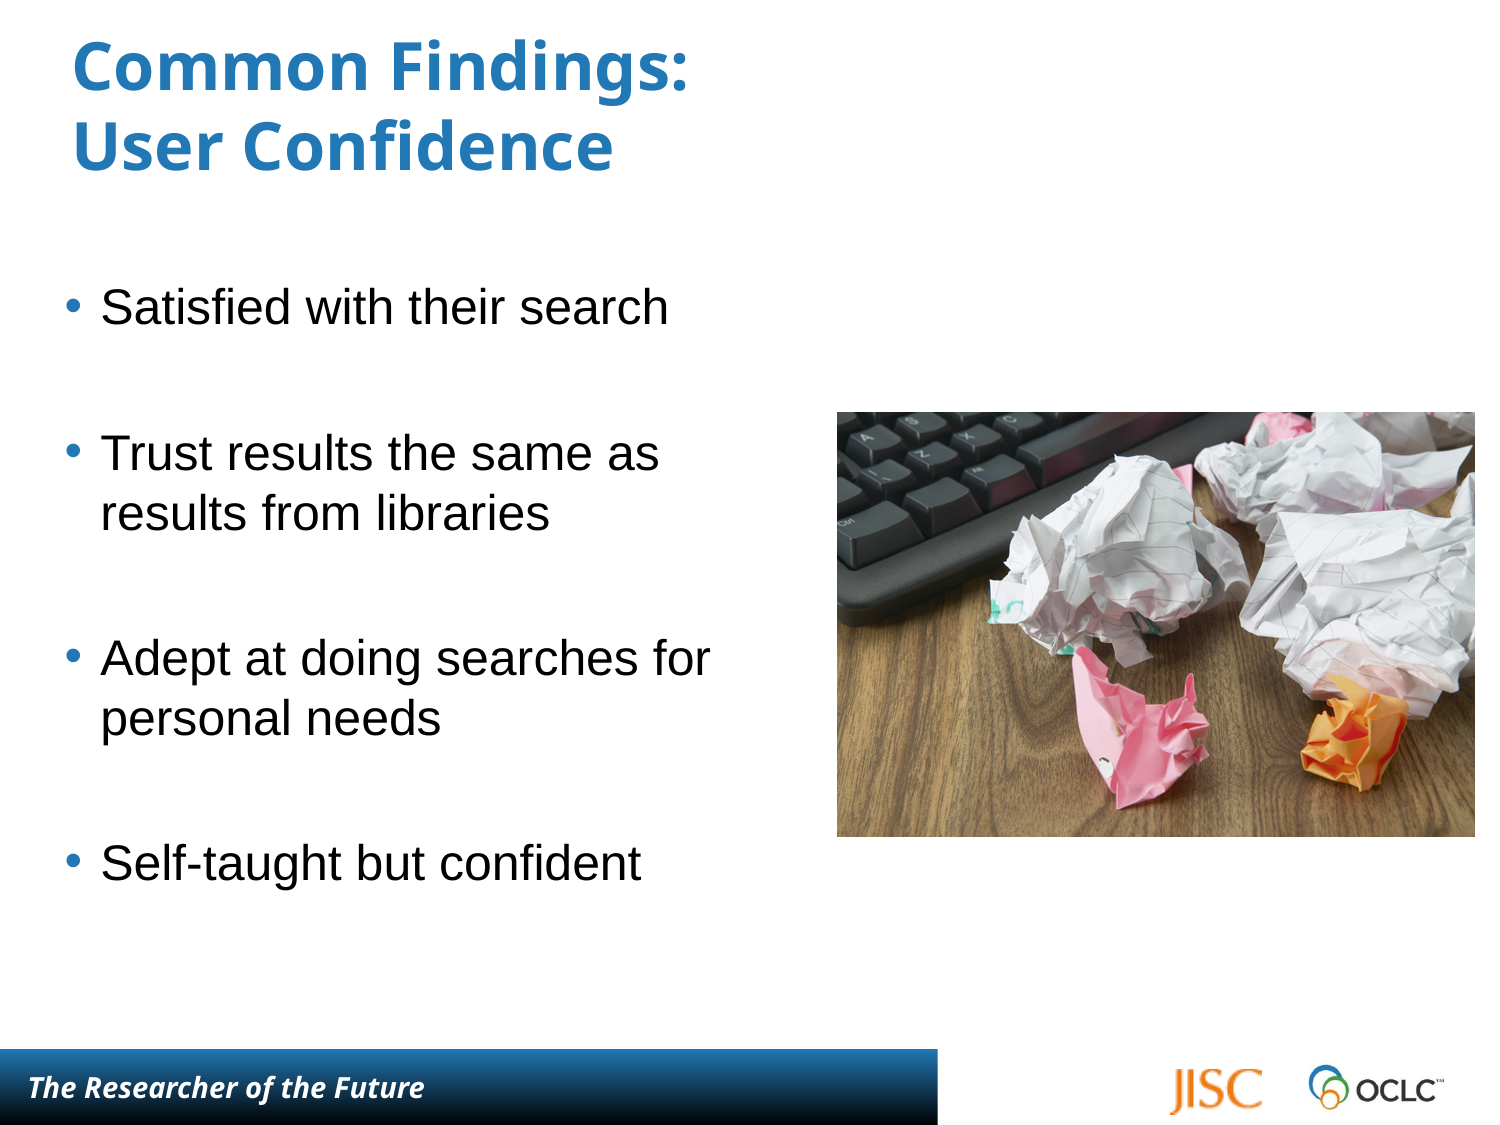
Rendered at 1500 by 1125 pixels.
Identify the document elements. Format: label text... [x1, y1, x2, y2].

picture [837, 412, 1476, 838]
picture [1170, 1069, 1262, 1115]
title Common Findings: User Confidence [71, 23, 1388, 188]
picture [1307, 1062, 1445, 1114]
list Satisfied with their search Trust results the same as results from libraries Adept at doing searches for personal needs Self-taught but confident [62, 274, 801, 1001]
